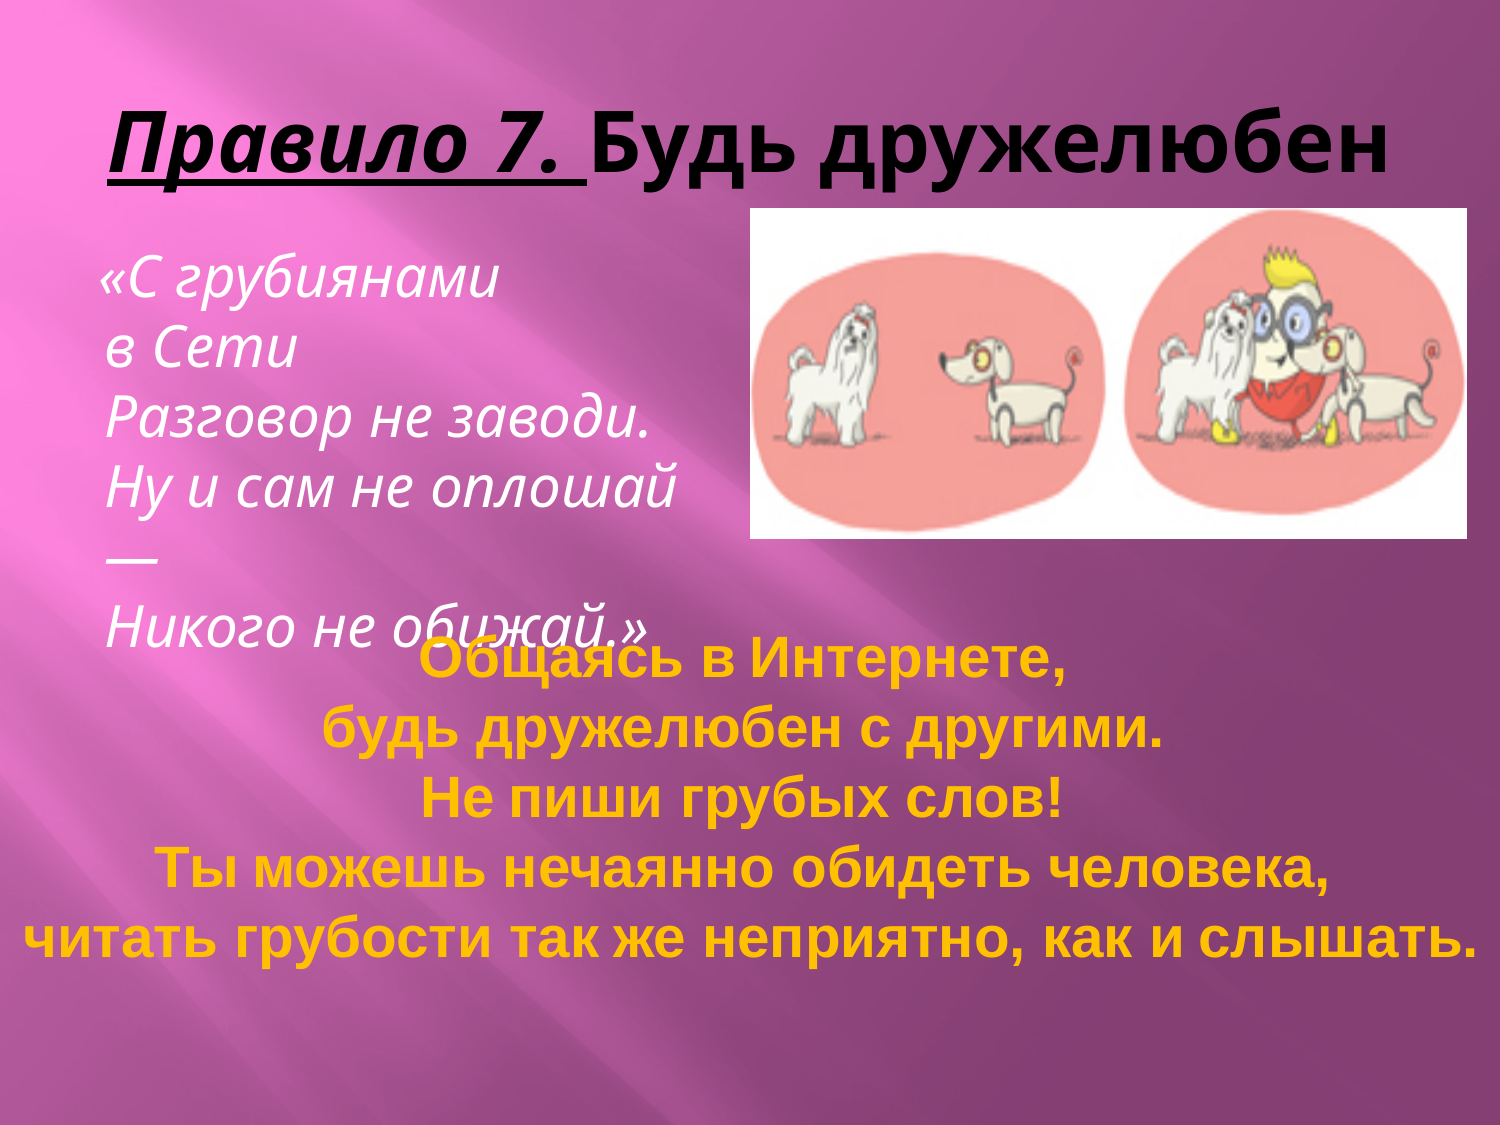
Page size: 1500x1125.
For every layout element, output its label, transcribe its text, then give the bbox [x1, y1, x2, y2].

list «С грубиянами в Сети Разговор не заводи. Ну и сам не оплошай — Никого не обижай.» [0, 231, 723, 544]
text_box Общаясь в Интернете, будь дружелюбен с другими. Не пиши грубых слов! Ты можешь нечаянно обидеть человека, читать грубости так же неприятно, как и слышать. [8, 611, 1495, 977]
title Правило 7. Будь дружелюбен [75, 45, 1425, 233]
picture [749, 207, 1467, 540]
